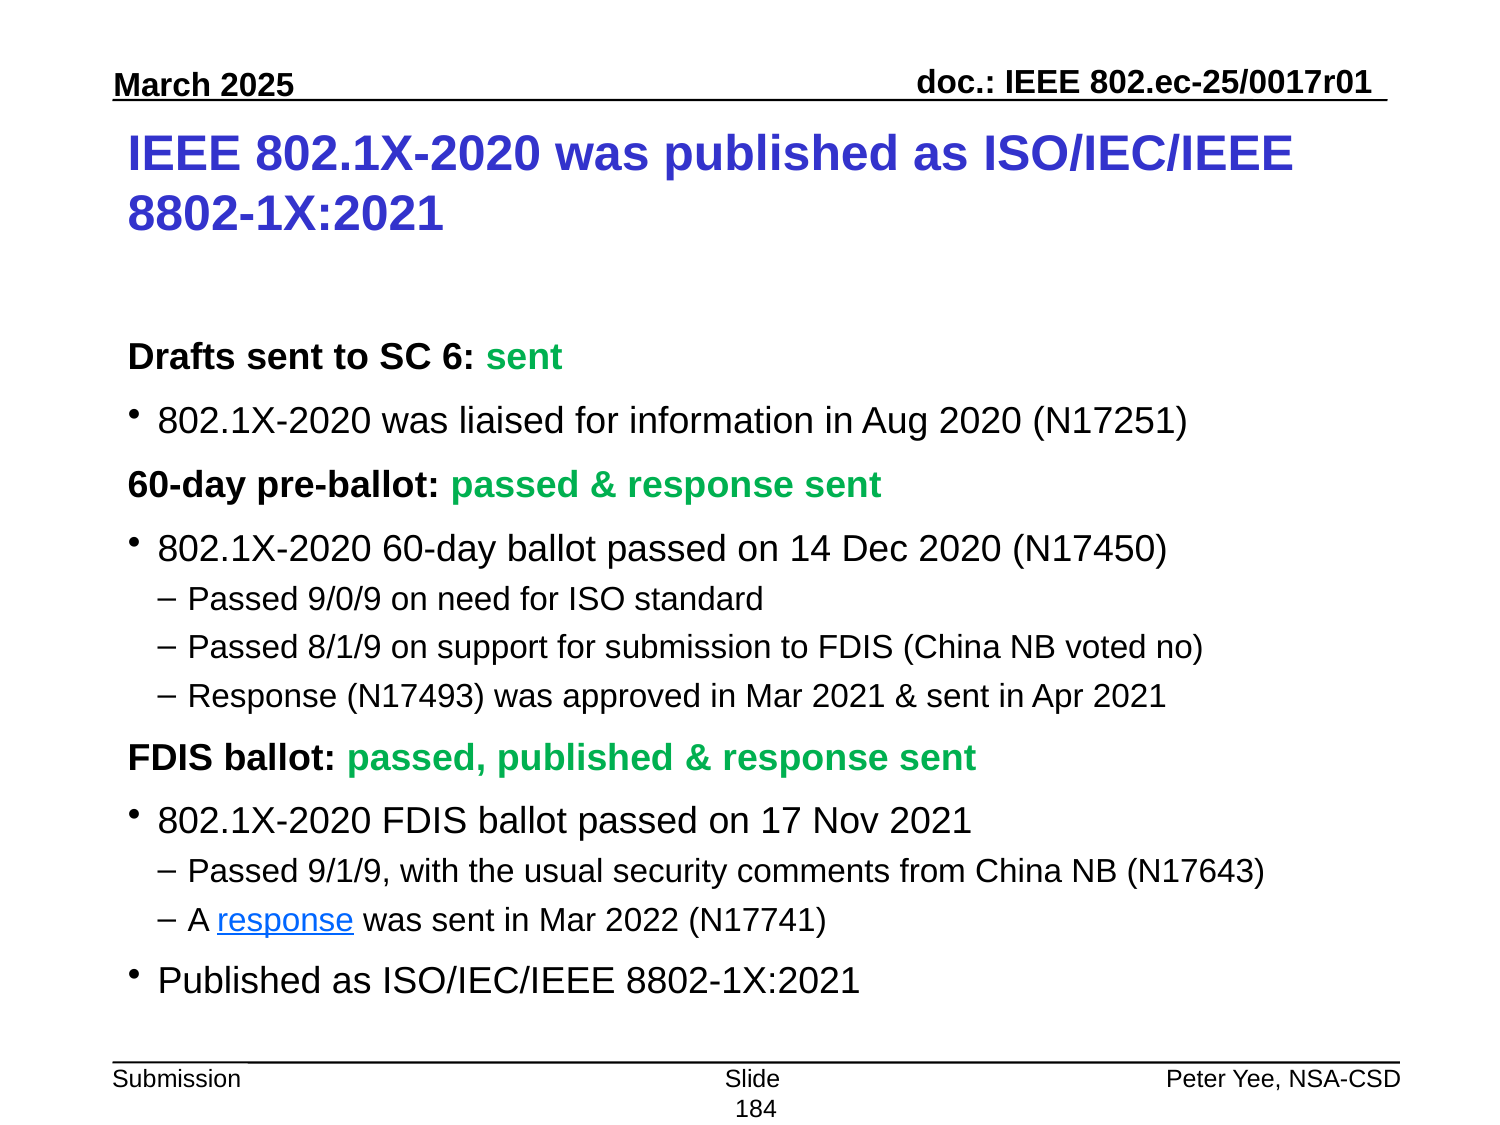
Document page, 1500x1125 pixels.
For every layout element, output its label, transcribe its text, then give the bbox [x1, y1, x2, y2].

slide_number Slide 184 [709, 1061, 803, 1093]
footer Peter Yee, NSA-CSD [1164, 1061, 1402, 1093]
title IEEE 802.1X-2020 was published as ISO/IEC/IEEE 8802-1X:2021 [112, 112, 1388, 288]
list Drafts sent to SC 6: sent 802.1X-2020 was liaised for information in Aug 2020 (N17251) 60-day pre-ballot: passed & response sent 802.1X-2020 60-day ballot passed on 14 Dec 2020 (N17450) Passed 9/0/9 on need for ISO standard Passed 8/1/9 on support for submission to FDIS (China NB voted no) Response (N17493) was approved in Mar 2021 & sent in Apr 2021 FDIS ballot: passed, published & response sent 802.1X-2020 FDIS ballot passed on 17 Nov 2021 Passed 9/1/9, with the usual security comments from China NB (N17643) A response was sent in Mar 2022 (N17741) Published as ISO/IEC/IEEE 8802-1X:2021 [112, 324, 1388, 1000]
